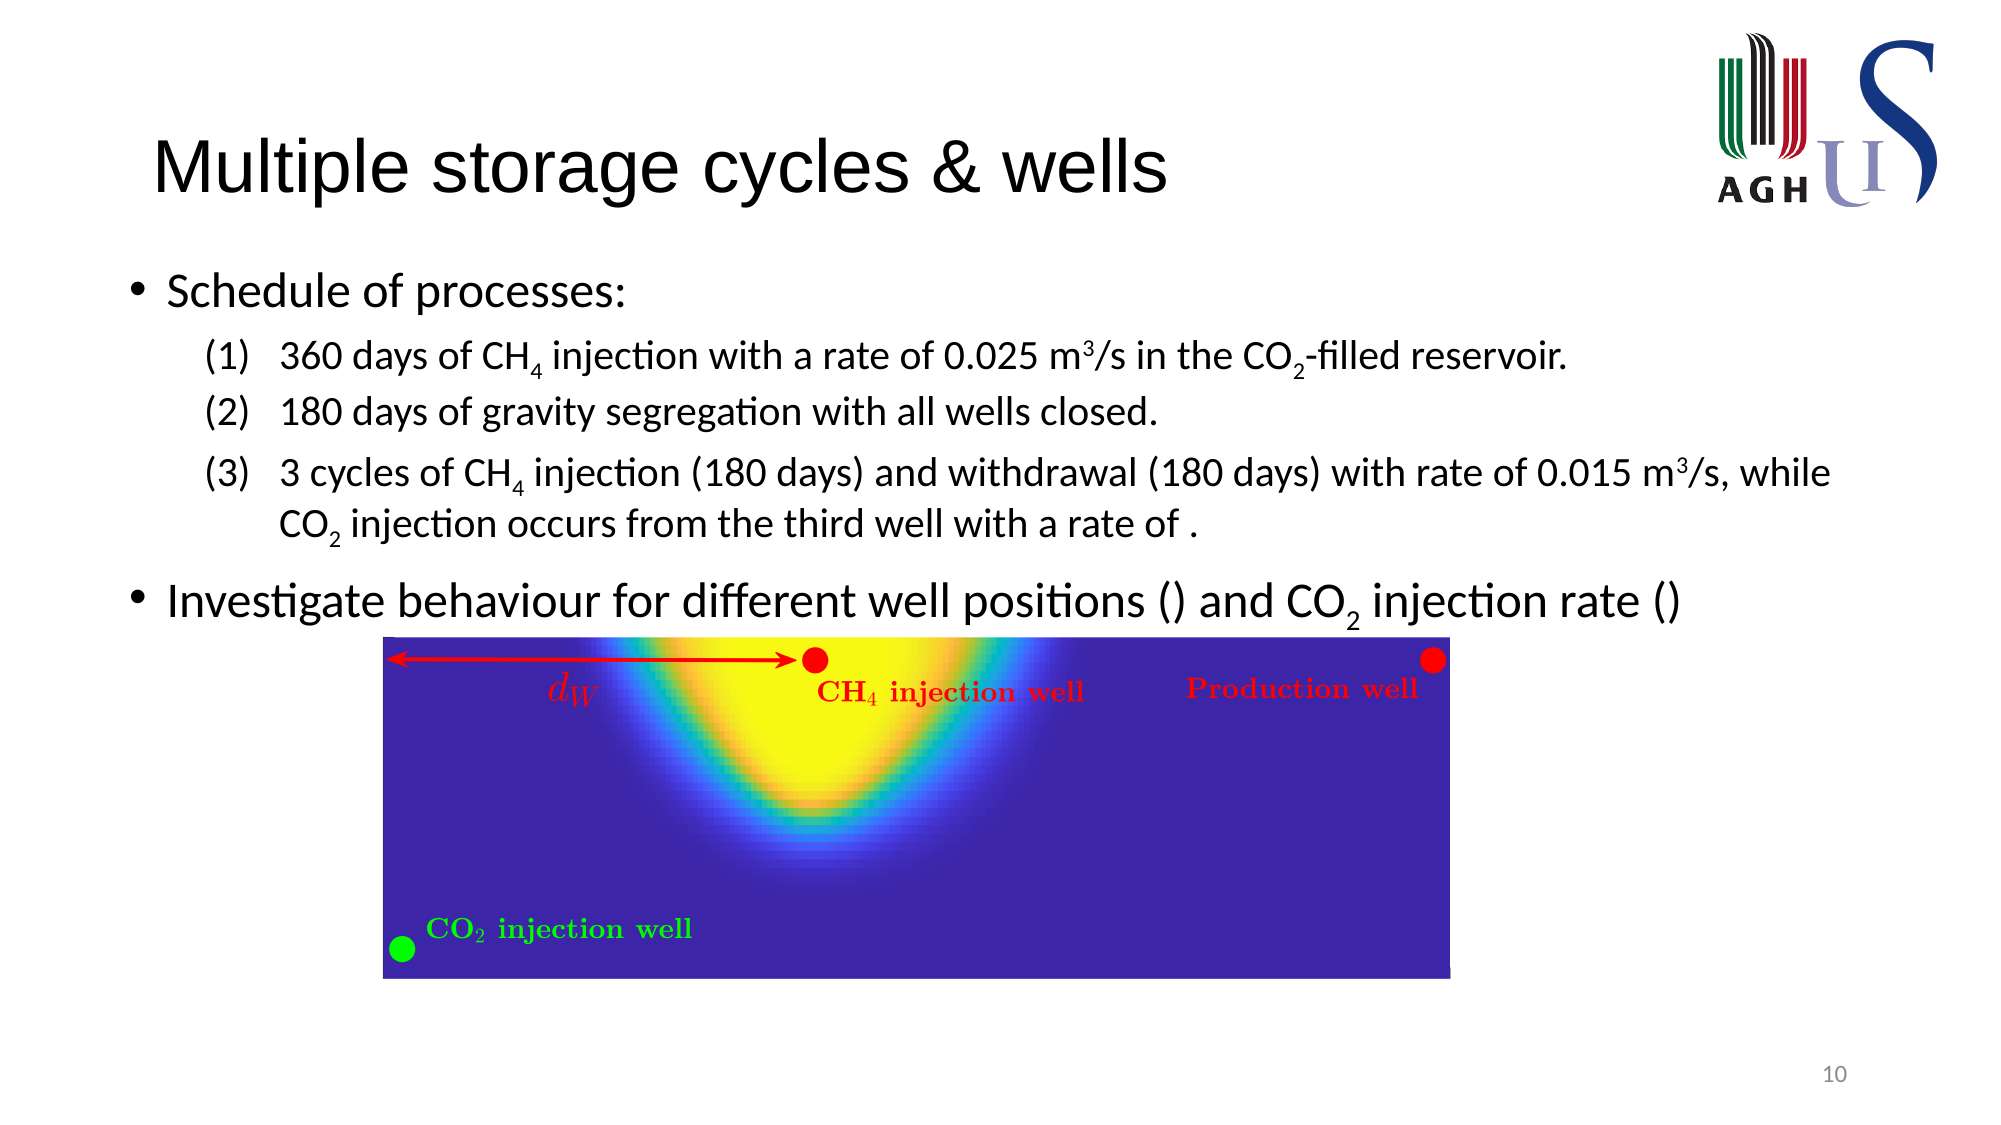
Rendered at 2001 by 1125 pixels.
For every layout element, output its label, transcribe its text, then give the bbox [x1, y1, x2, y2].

slide_number 10 [1412, 1042, 1863, 1103]
picture [1717, 32, 1807, 59]
picture [378, 633, 1490, 988]
title Multiple storage cycles & wells [137, 59, 1863, 278]
picture [1814, 37, 1940, 210]
